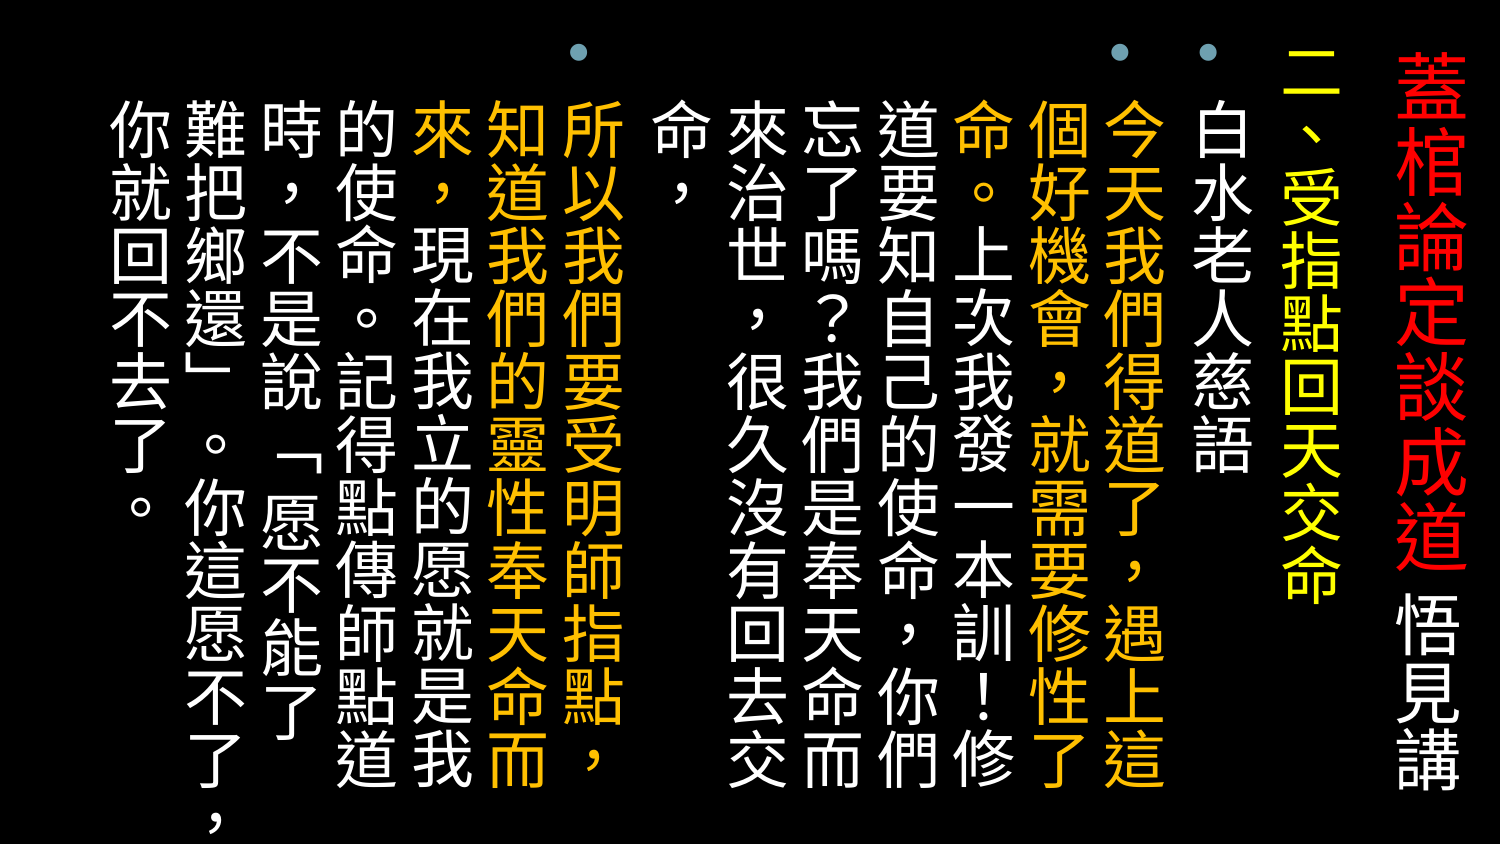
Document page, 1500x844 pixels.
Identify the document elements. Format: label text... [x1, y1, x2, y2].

list 二、受指點回天交命 白水老人慈語 今天我們得道了，遇上這個好機會，就需要修性了命。上次我發一本訓！修道要知自己的使命，你們忘了嗎？我們是奉天命而來治世，很久沒有回去交命， 所以我們要受明師指點，知道我們的靈性奉天命而來，現在我立的愿就是我的使命。記得點傳師點道時，不是說「 愿不能了難把鄉還」。你這愿不了，你就回不去了。 [17, 20, 1365, 812]
title 蓋棺論定談成道 悟見講 [1376, 32, 1483, 812]
